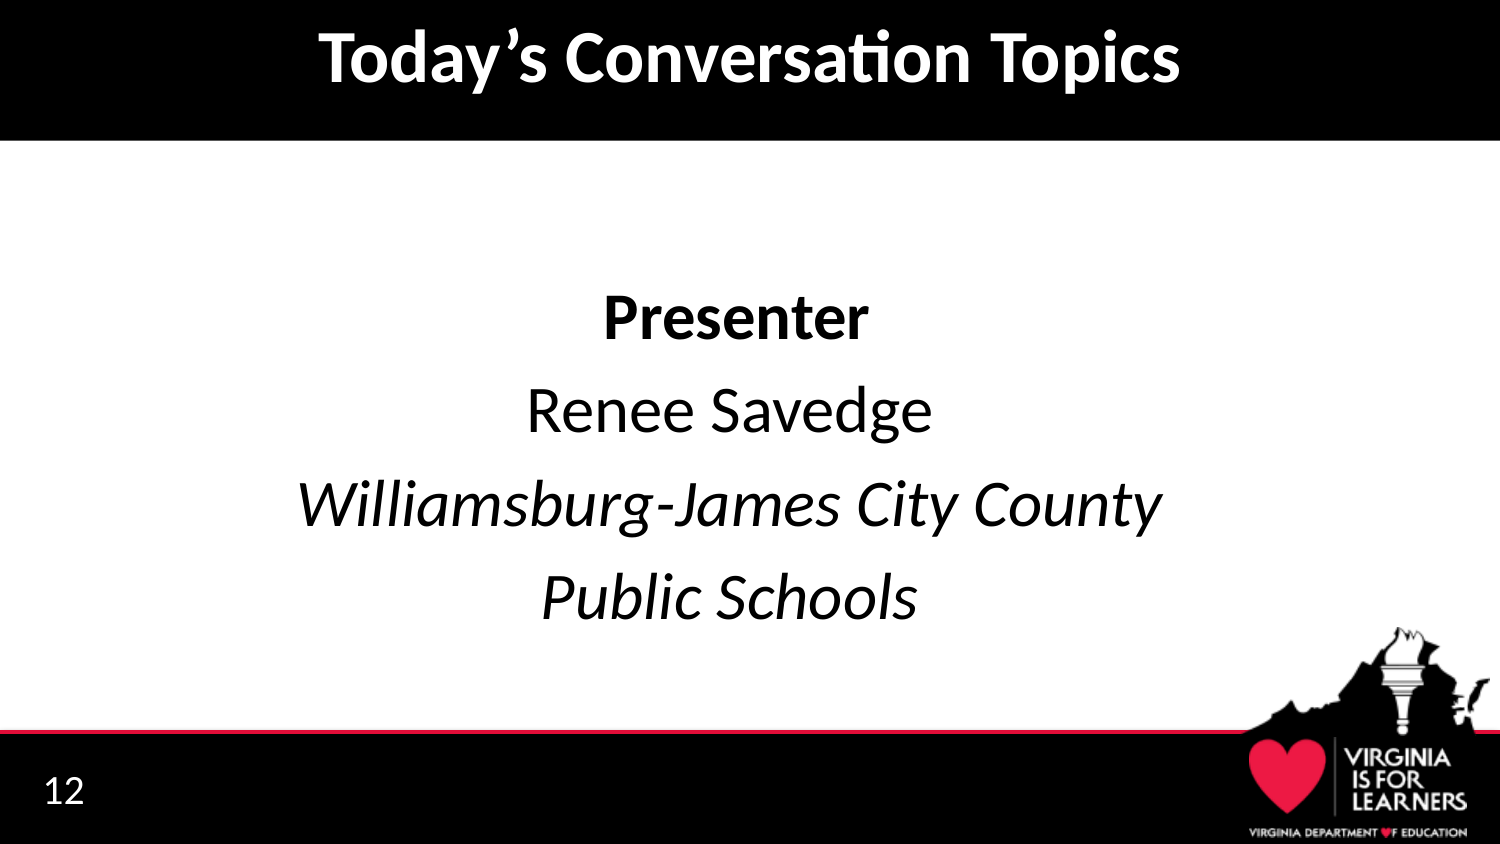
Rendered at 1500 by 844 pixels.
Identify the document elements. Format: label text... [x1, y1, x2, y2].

picture [1249, 737, 1467, 838]
picture [1240, 627, 1490, 736]
subtitle Presenter Renee Savedge Williamsburg-James City County Public Schools [50, 171, 1425, 722]
title Today’s Conversation Topics [0, 0, 1500, 141]
